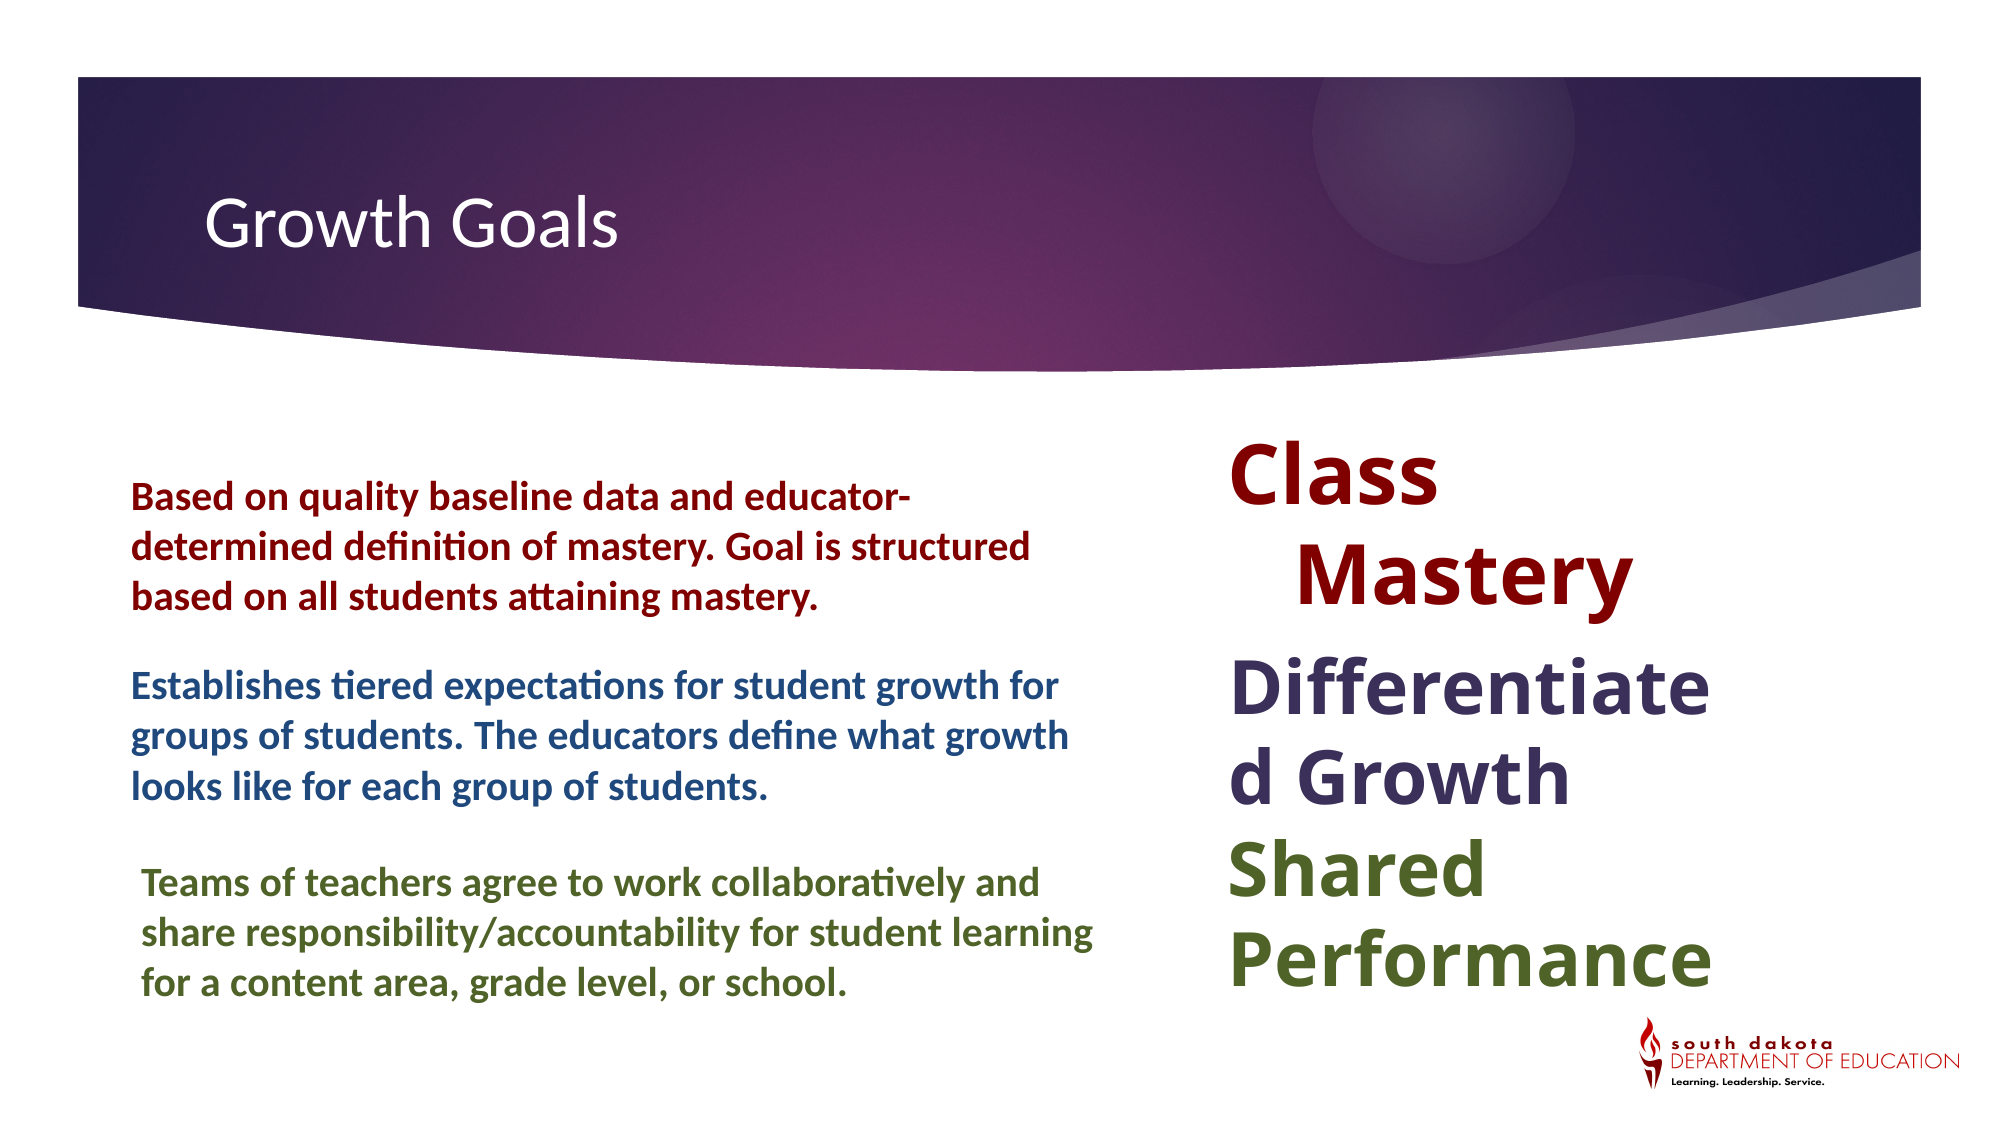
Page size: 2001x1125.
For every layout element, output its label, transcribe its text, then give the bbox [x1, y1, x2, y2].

picture [1639, 1017, 1959, 1089]
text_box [126, 814, 1815, 1078]
title Growth Goals [189, 159, 1627, 276]
text_box Establishes tiered expectations for student growth for groups of students. The educators define what growth looks like for each group of students. [116, 687, 1091, 816]
list Differentiated Growth [1195, 688, 1733, 811]
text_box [115, 413, 1923, 677]
